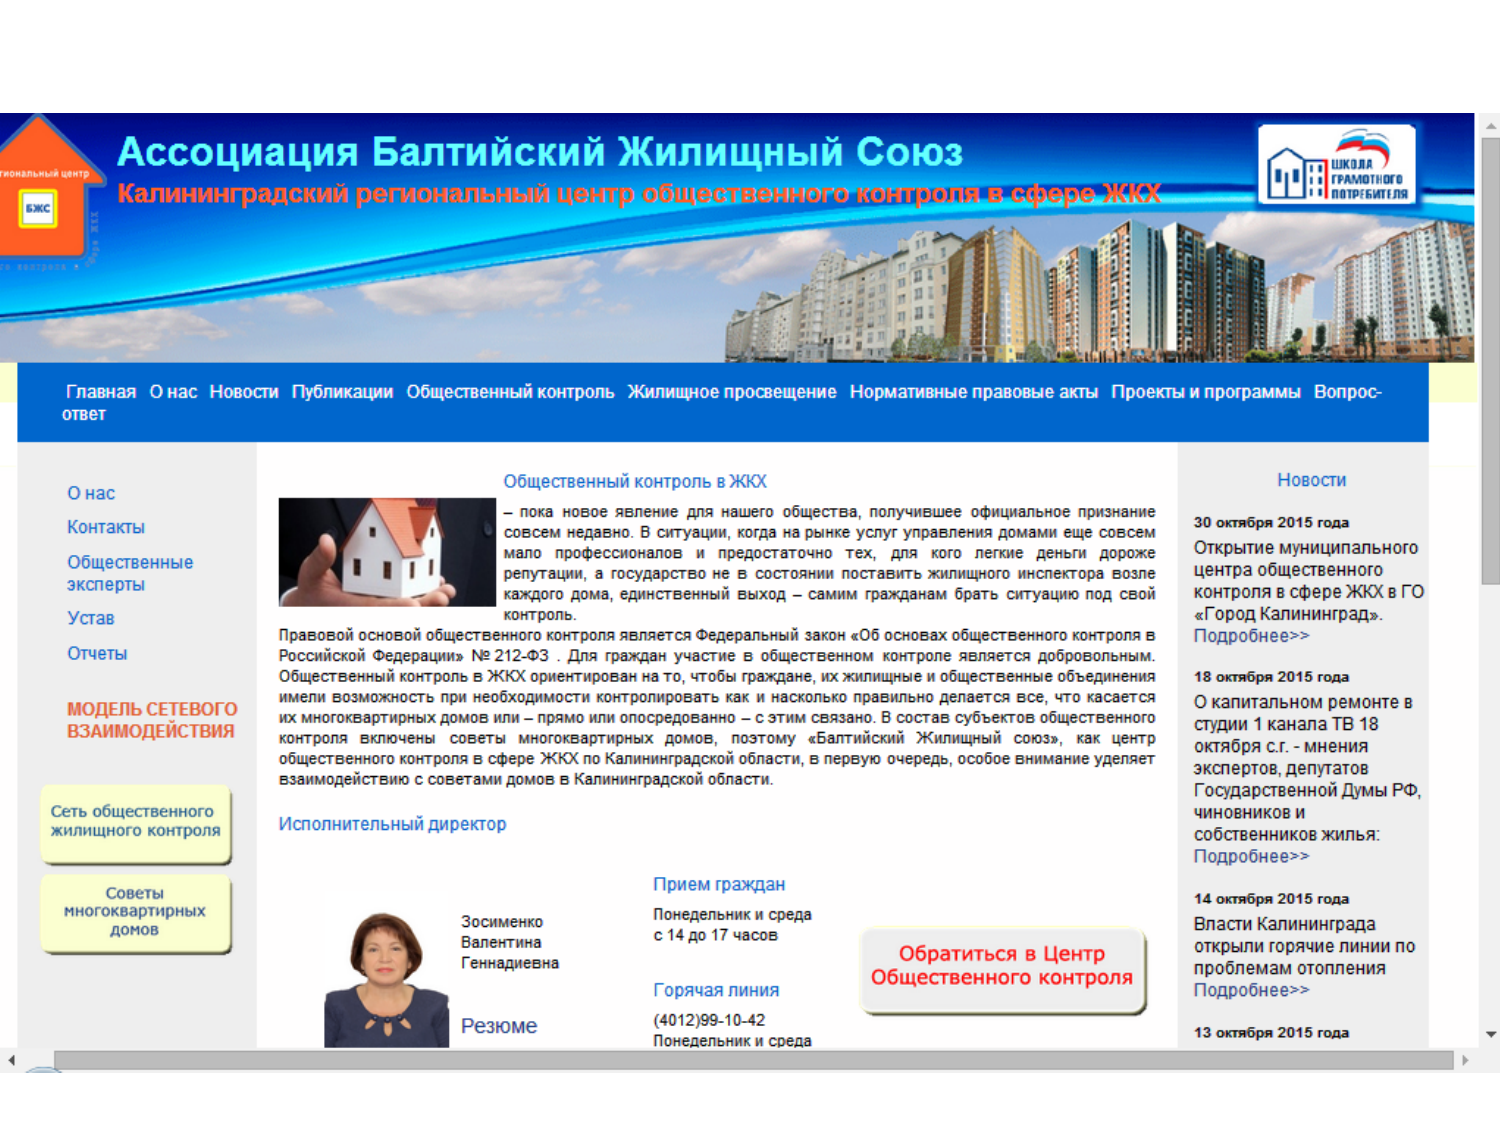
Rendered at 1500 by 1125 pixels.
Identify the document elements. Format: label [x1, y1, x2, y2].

picture [0, 113, 1500, 1073]
